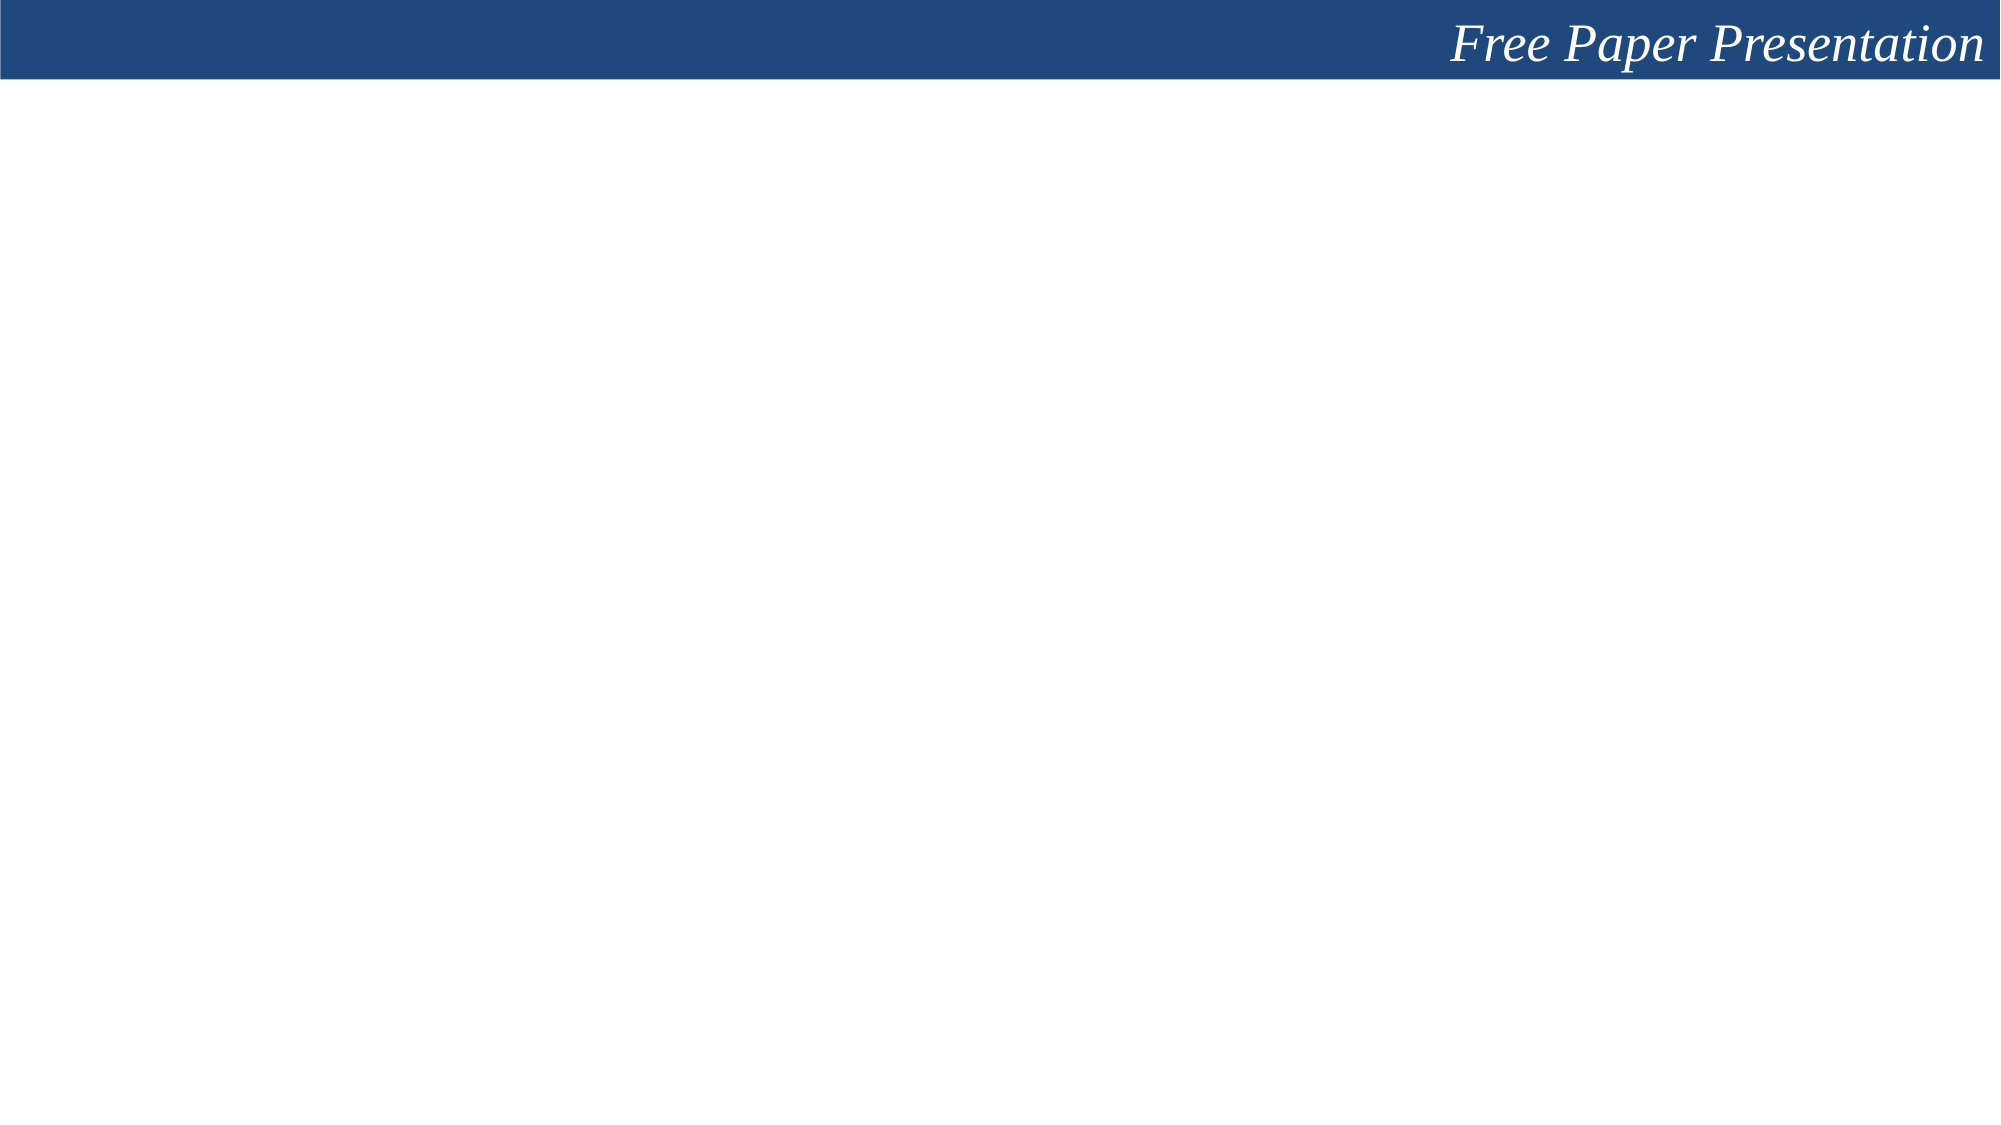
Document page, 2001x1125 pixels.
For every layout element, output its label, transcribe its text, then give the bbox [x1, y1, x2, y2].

text_box Free Paper Presentation [0, 0, 2000, 80]
